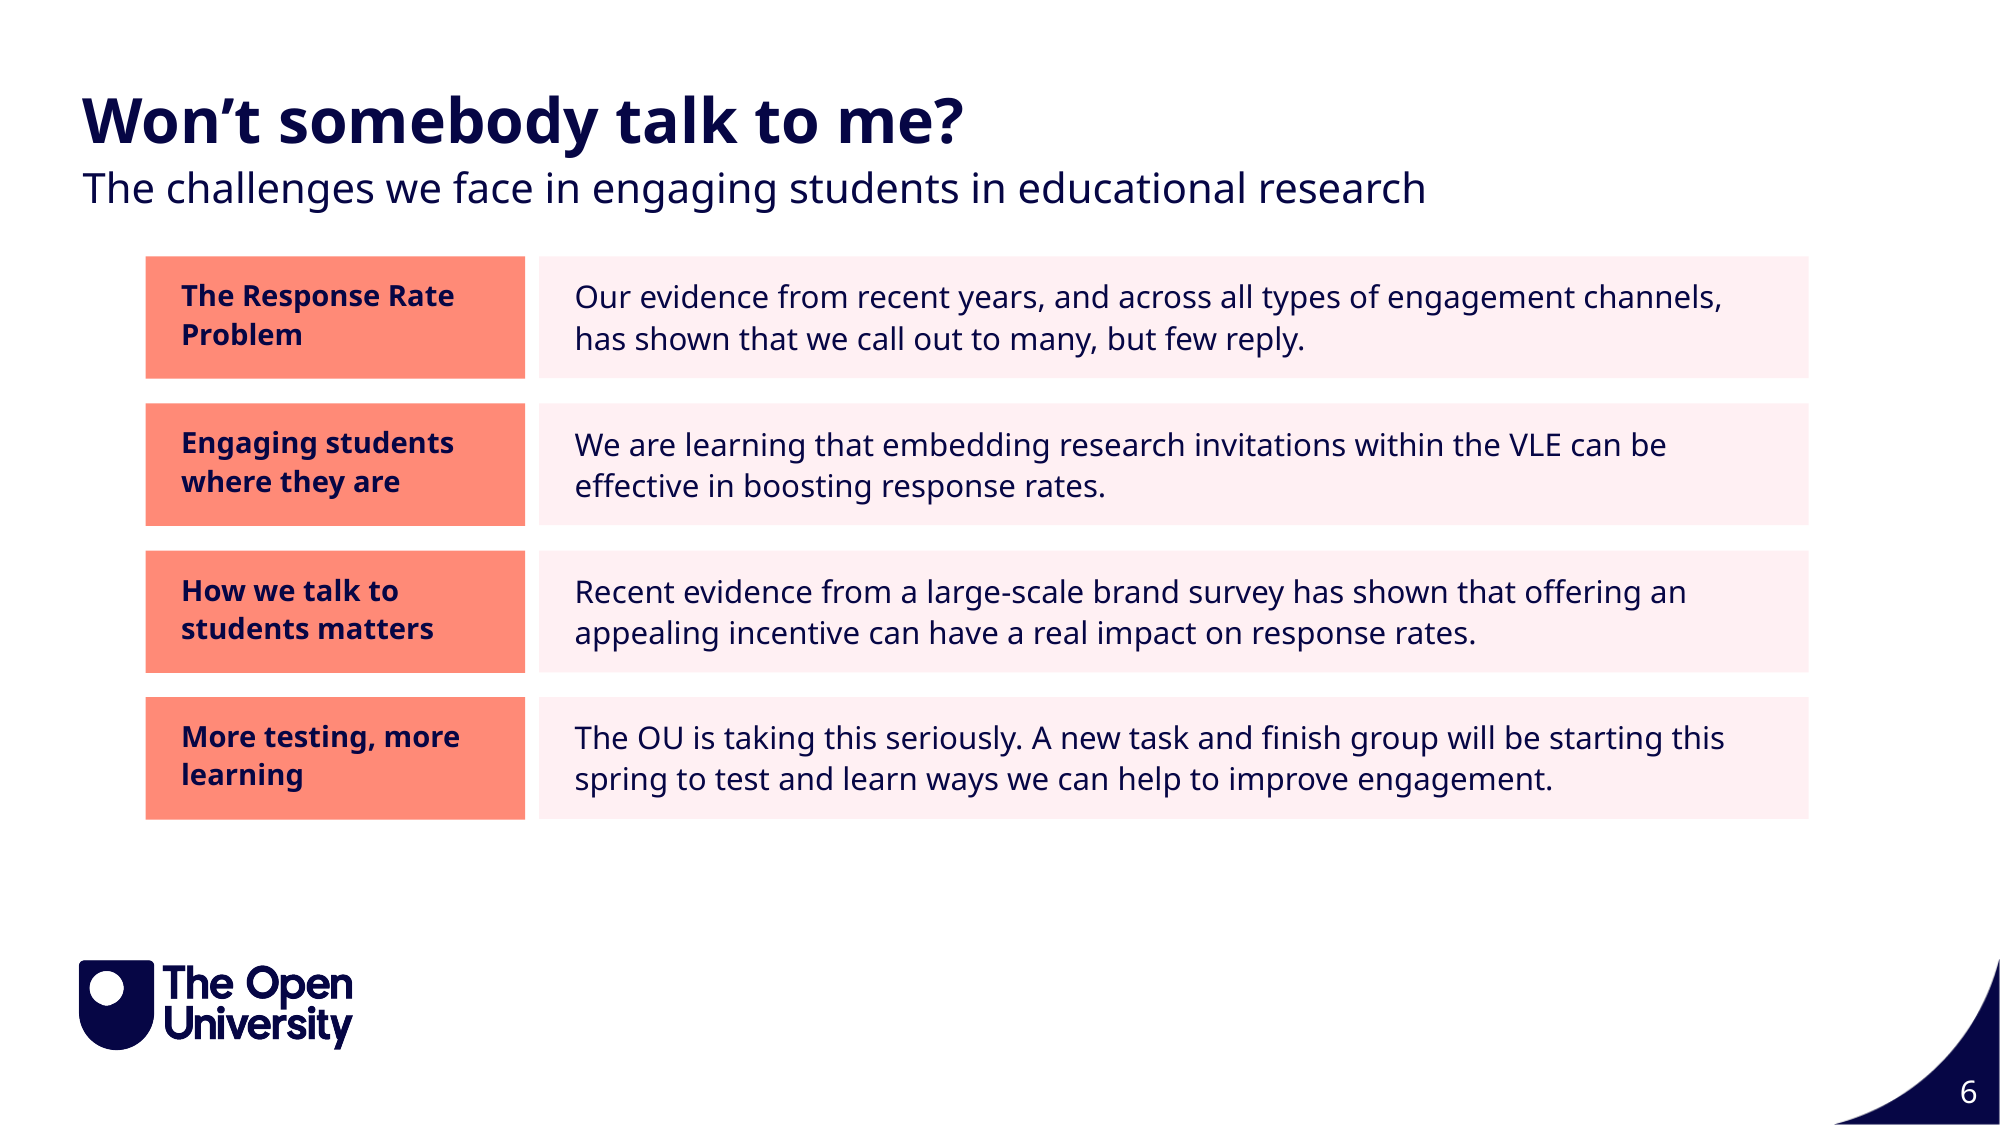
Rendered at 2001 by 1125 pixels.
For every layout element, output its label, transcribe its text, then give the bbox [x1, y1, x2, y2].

list Won’t somebody talk to me? [67, 66, 1835, 148]
list Engaging students where they are [145, 403, 526, 526]
picture [77, 956, 358, 1053]
list The OU is taking this seriously. A new task and finish group will be starting this spring to test and learn ways we can help to improve engagement. [539, 697, 1809, 819]
list More testing, more learning [145, 697, 526, 820]
list Recent evidence from a large-scale brand survey has shown that offering an appealing incentive can have a real impact on response rates. [539, 550, 1809, 673]
list How we talk to students matters [145, 550, 526, 673]
list The Response Rate Problem [145, 256, 526, 379]
list Our evidence from recent years, and across all types of engagement channels, has shown that we call out to many, but few reply. [539, 256, 1809, 379]
list The challenges we face in engaging students in educational research [67, 149, 1835, 198]
picture [1834, 959, 2000, 1125]
list We are learning that embedding research invitations within the VLE can be effective in boosting response rates. [539, 403, 1809, 526]
